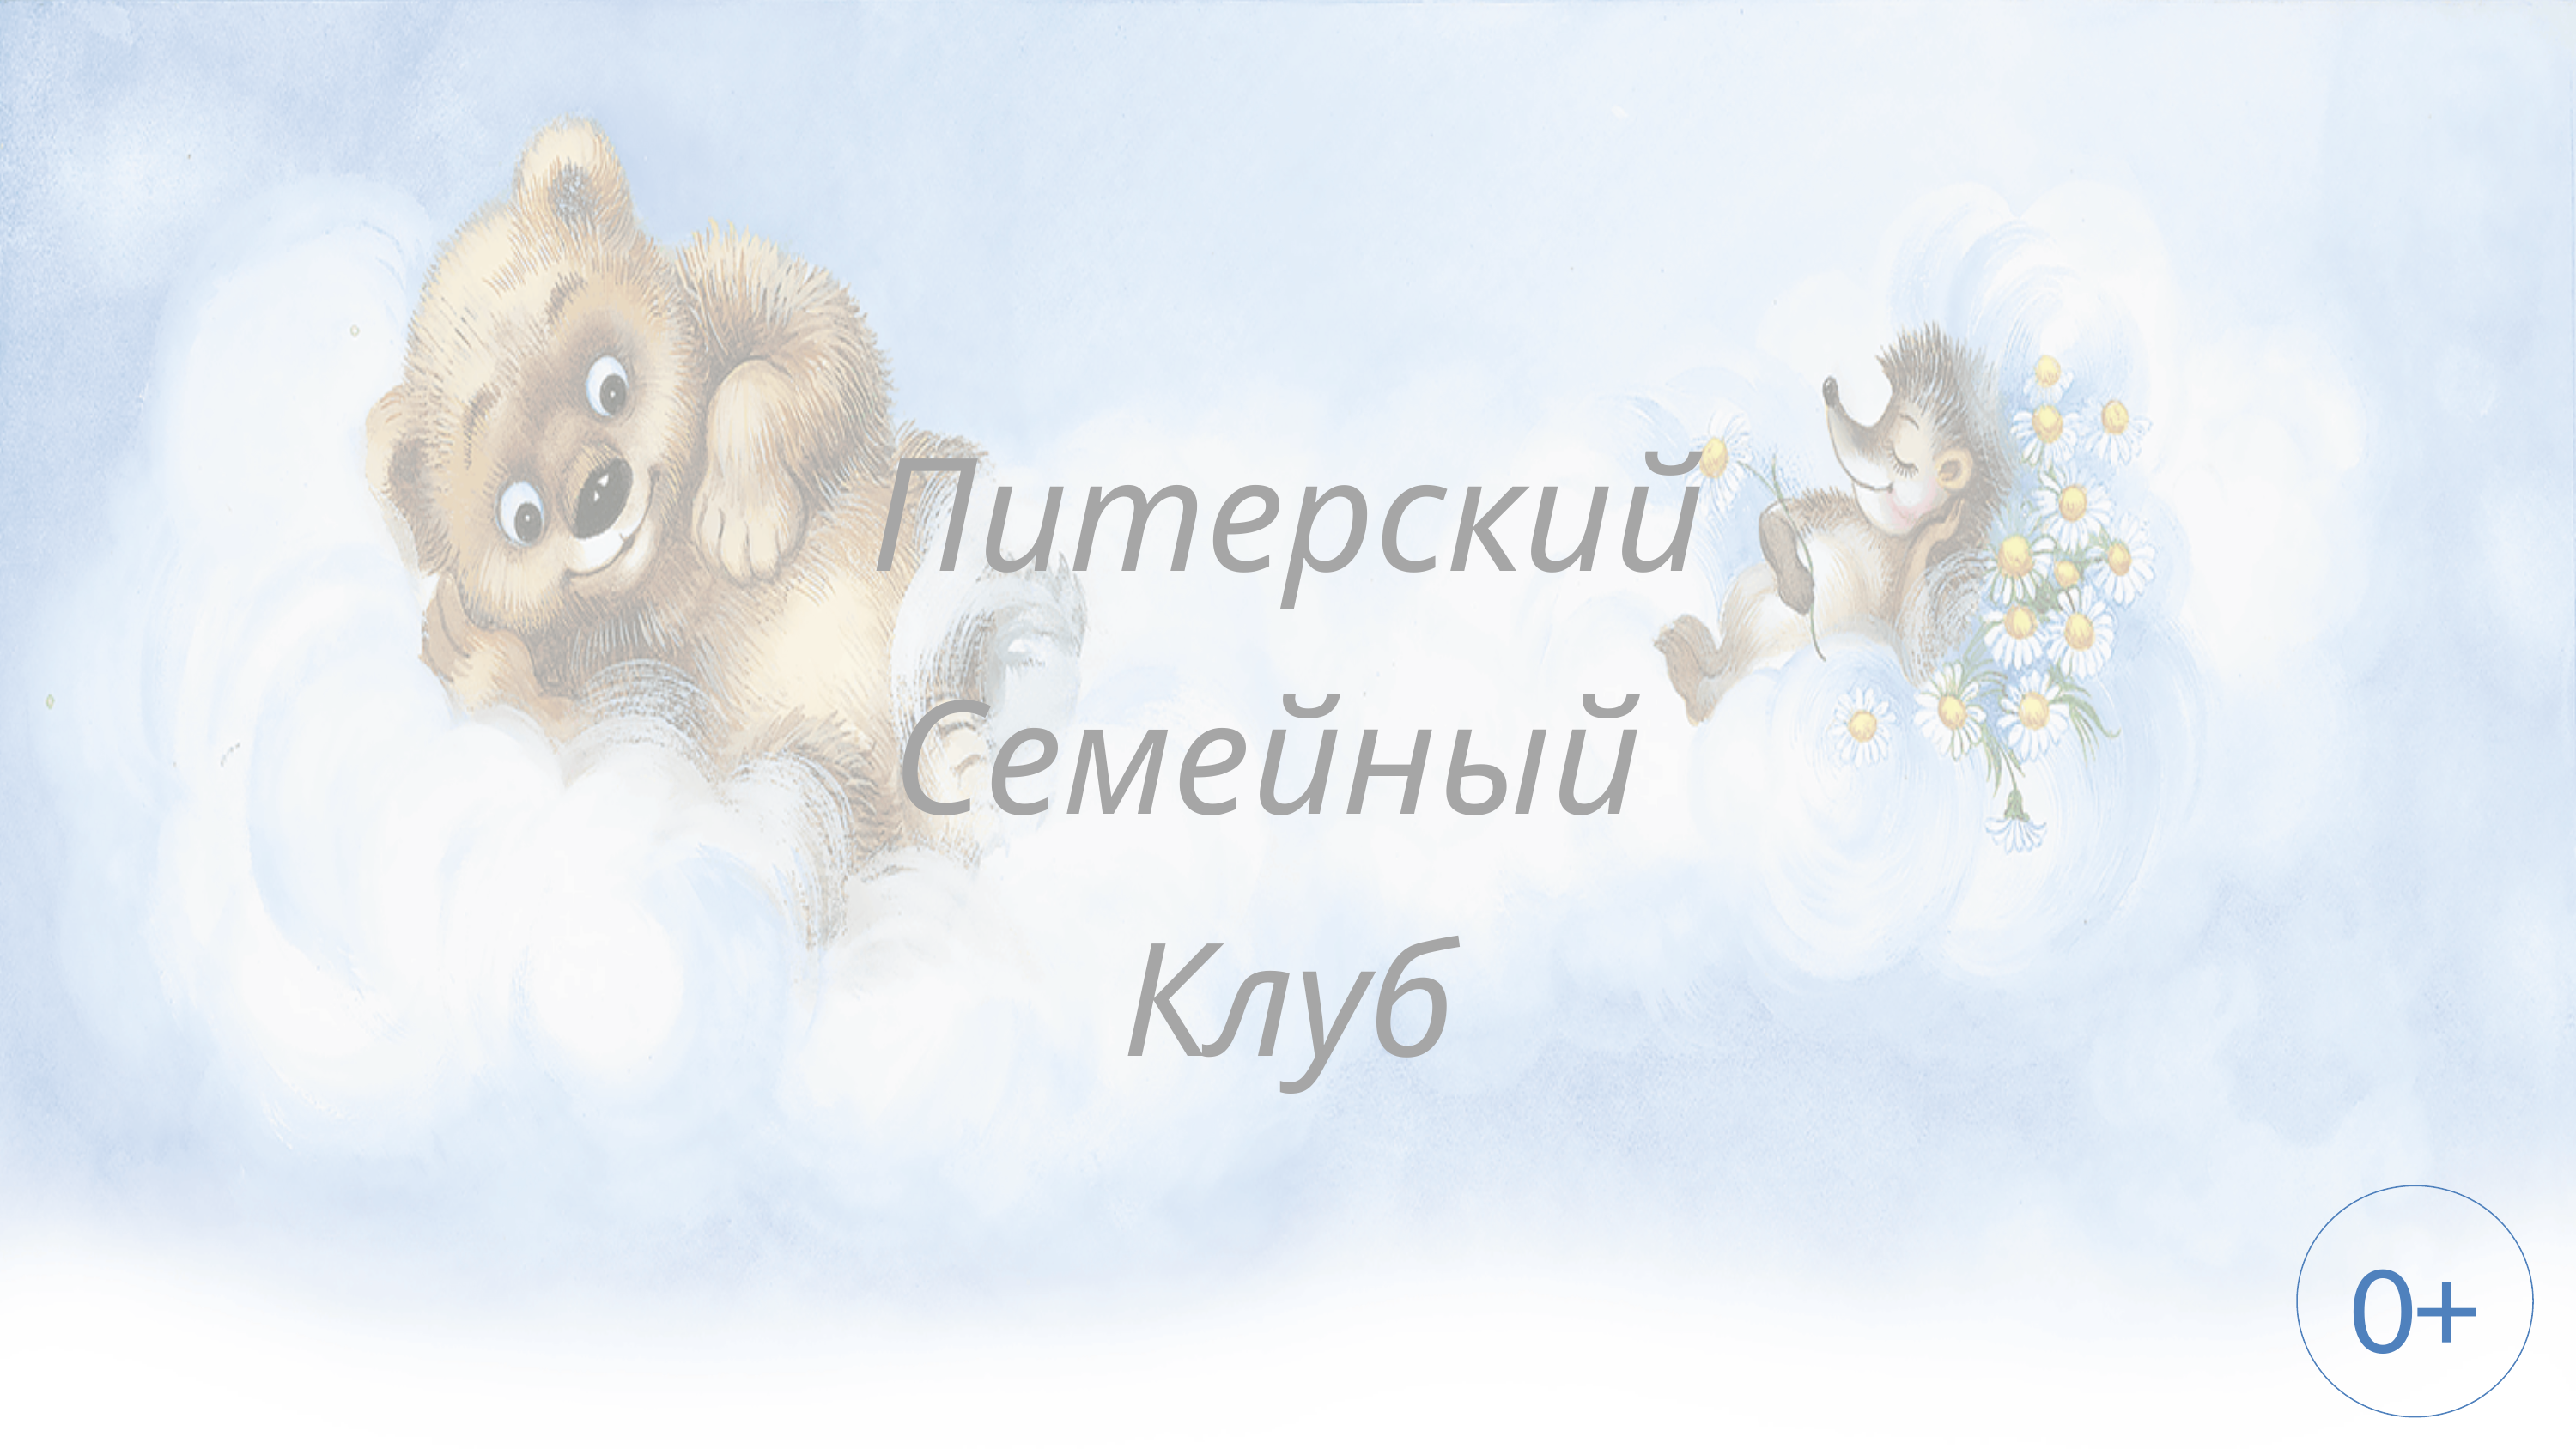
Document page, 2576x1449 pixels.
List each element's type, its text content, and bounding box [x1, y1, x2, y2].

text_box 0+ [2297, 1185, 2534, 1417]
text_box Питерский Семейный Клуб [586, 361, 1990, 1088]
